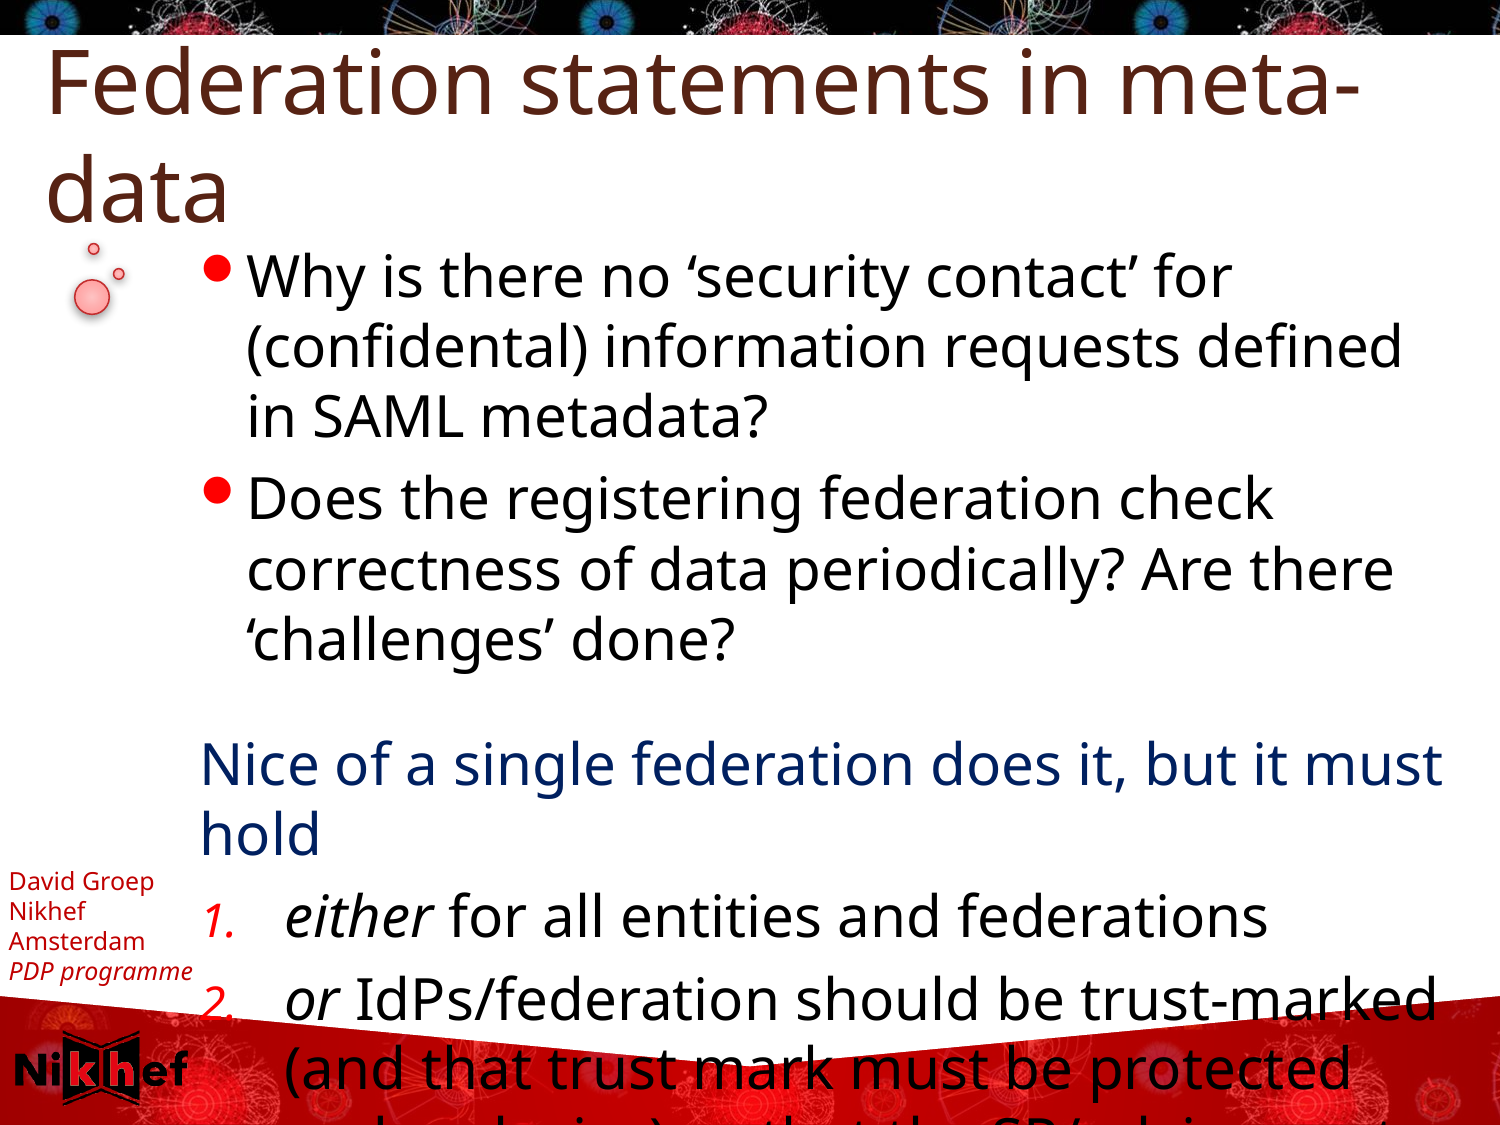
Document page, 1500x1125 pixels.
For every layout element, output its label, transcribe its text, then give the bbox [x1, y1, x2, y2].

picture [15, 1030, 188, 1106]
picture [0, 0, 1500, 35]
list Why is there no ‘security contact’ for (confidental) information requests defined in SAML metadata? Does the registering federation check correctness of data periodically? Are there ‘challenges’ done? Nice of a single federation does it, but it must hold either for all entities and federations or IdPs/federation should be trust-marked (and that trust mark must be protected and exclusive) so that the SP/relying party can filter on these [171, 231, 1466, 1025]
title Federation statements in meta-data [29, 45, 1466, 220]
